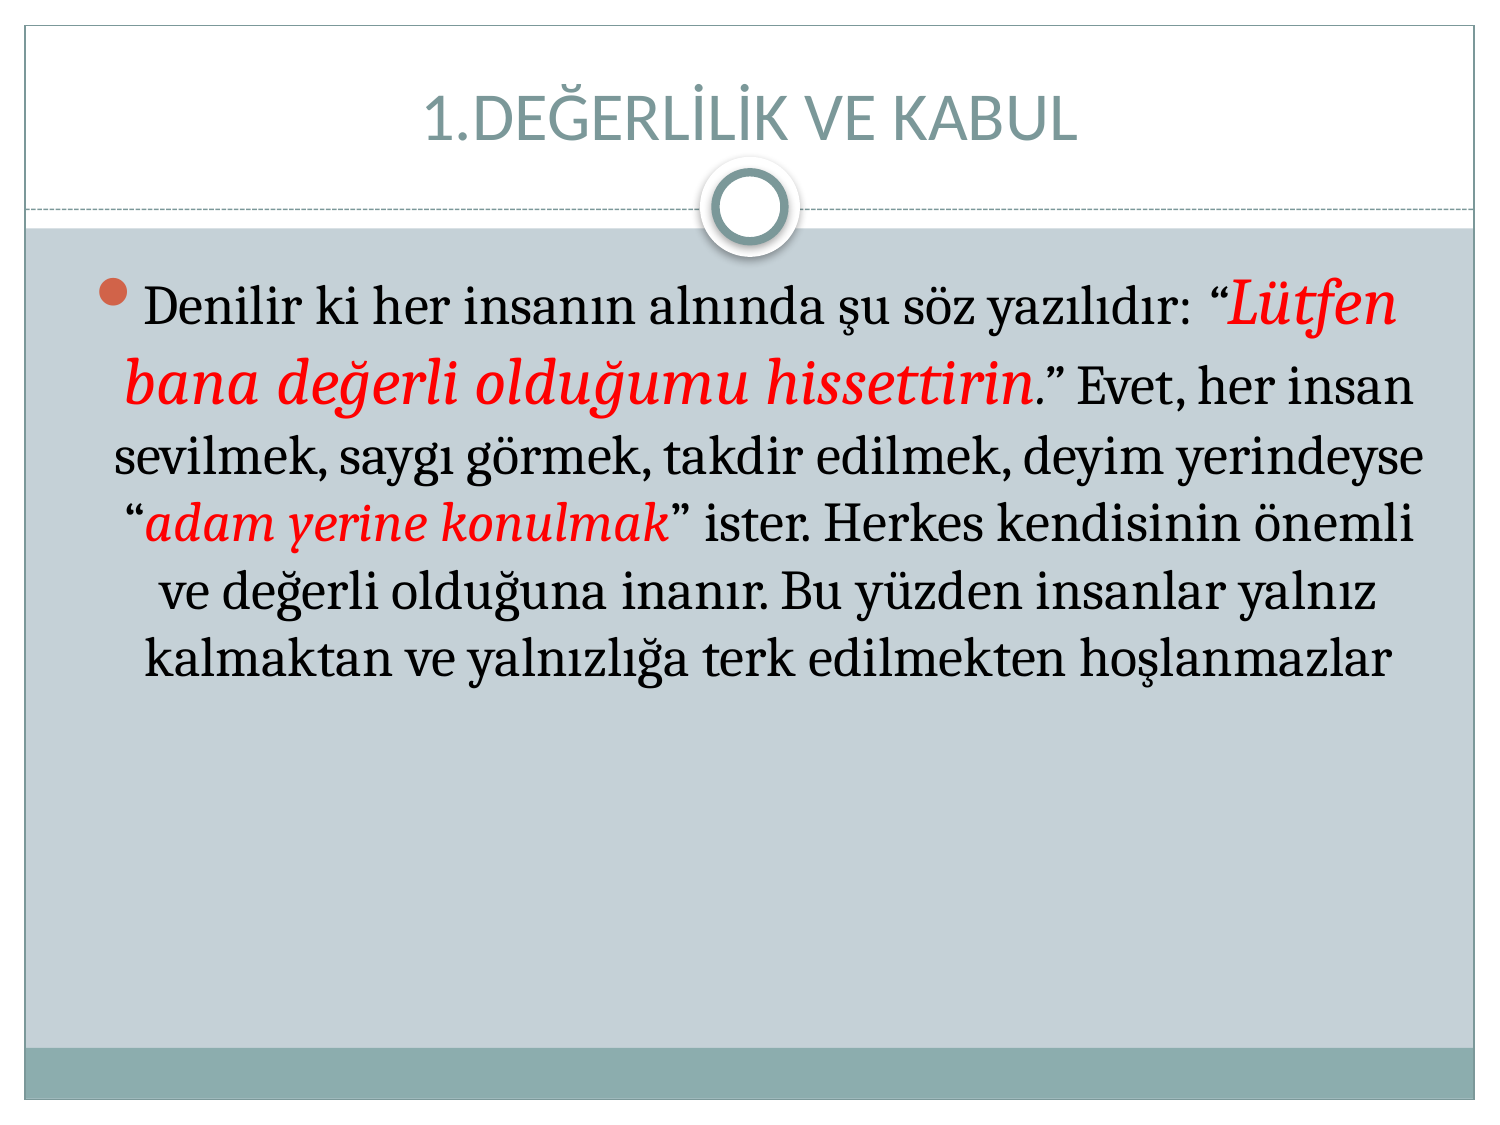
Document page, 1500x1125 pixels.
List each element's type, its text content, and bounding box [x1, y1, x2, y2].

list Denilir ki her insanın alnında şu söz yazılıdır: “Lütfen bana değerli olduğumu hissettirin.” Evet, her insan sevilmek, saygı görmek, takdir edilmek, deyim yerindeyse “adam yerine konulmak” ister. Herkes kendisinin önemli ve değerli olduğuna inanır. Bu yüzden insanlar yalnız kalmaktan ve yalnızlığa terk edilmekten hoşlanmazlar [49, 250, 1445, 1001]
title 1.DEĞERLİLİK VE KABUL [49, 37, 1450, 162]
